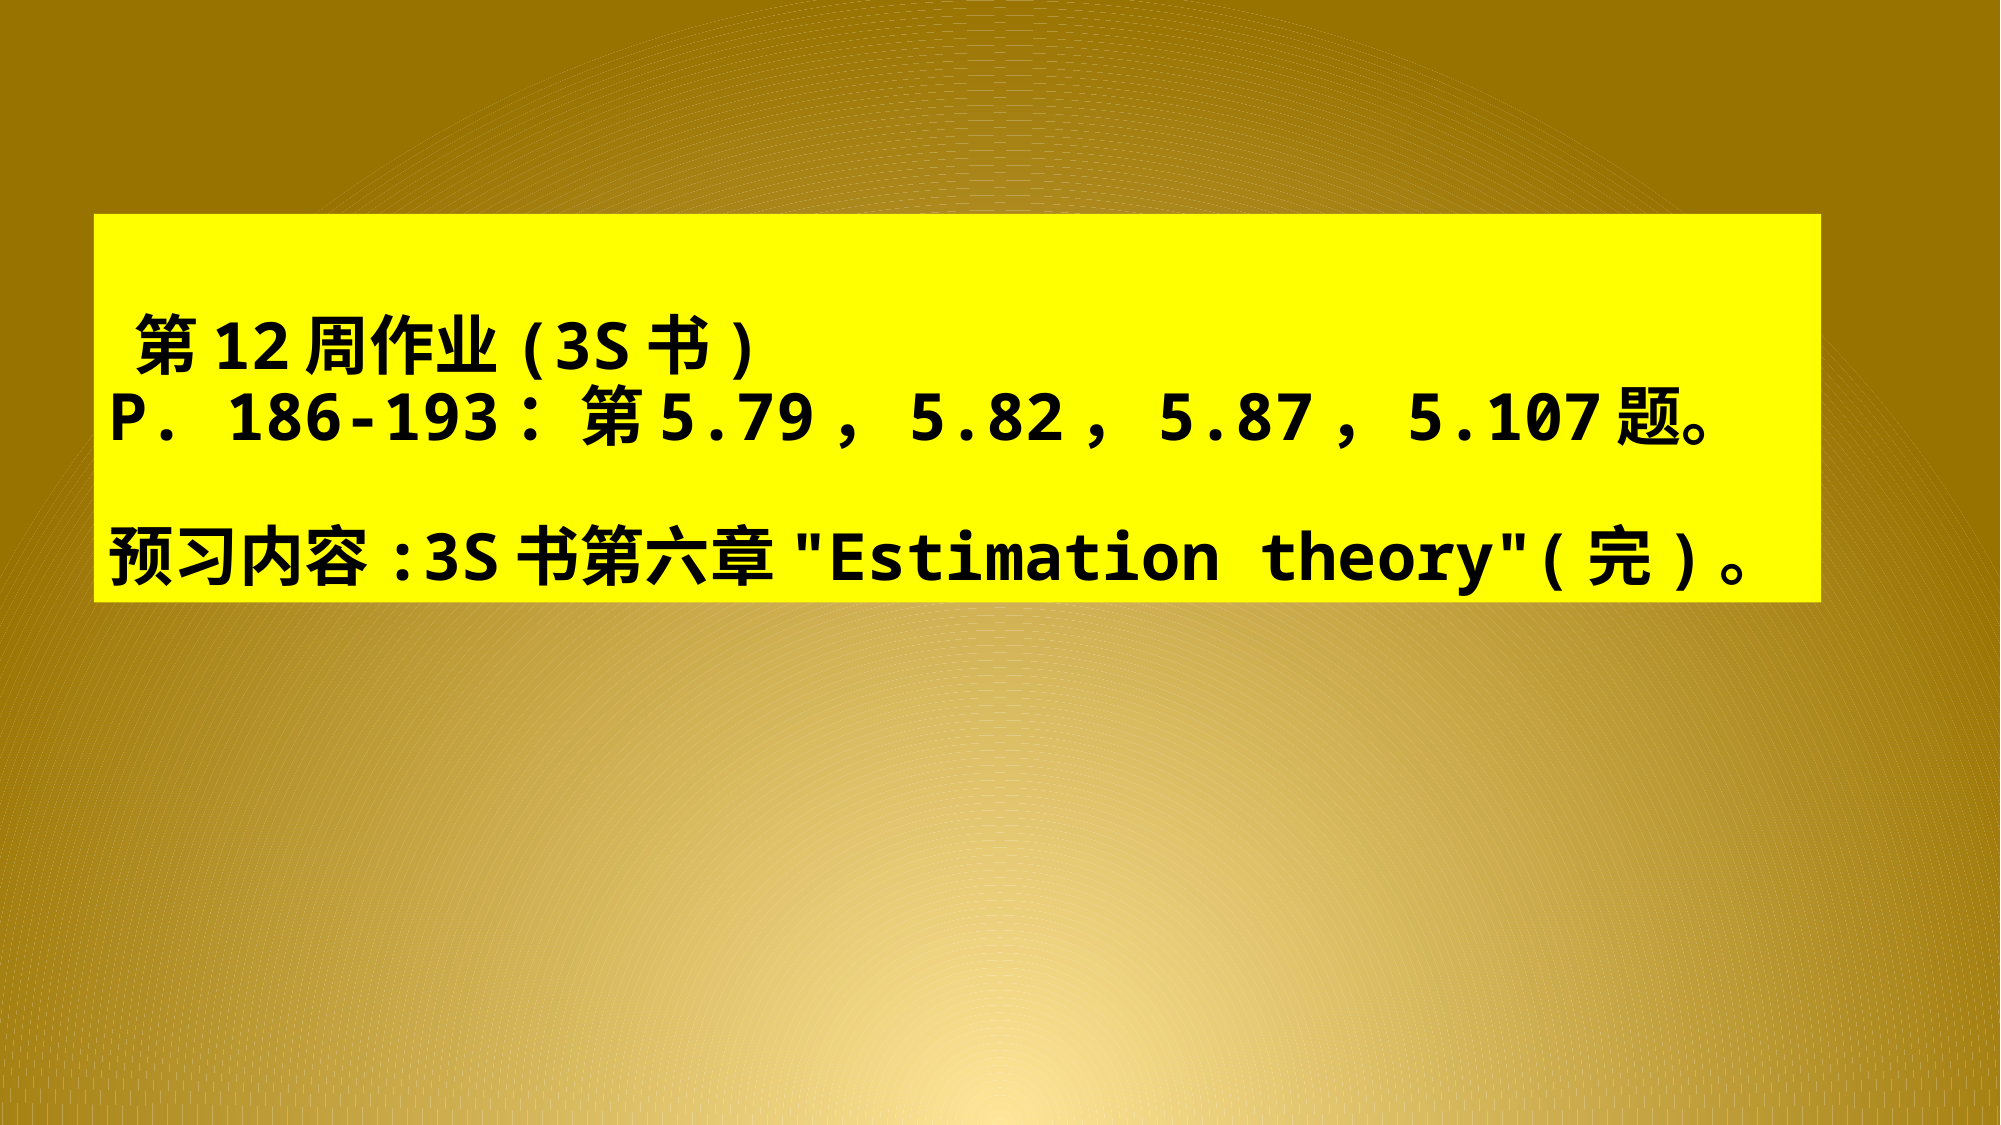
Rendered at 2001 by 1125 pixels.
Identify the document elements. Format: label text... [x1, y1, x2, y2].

title 第12周作业(3S书) P. 186-193：第5.79，5.82，5.87，5.107题。 预习内容:3S书第六章"Estimation theory"(完)。 [93, 213, 1822, 603]
